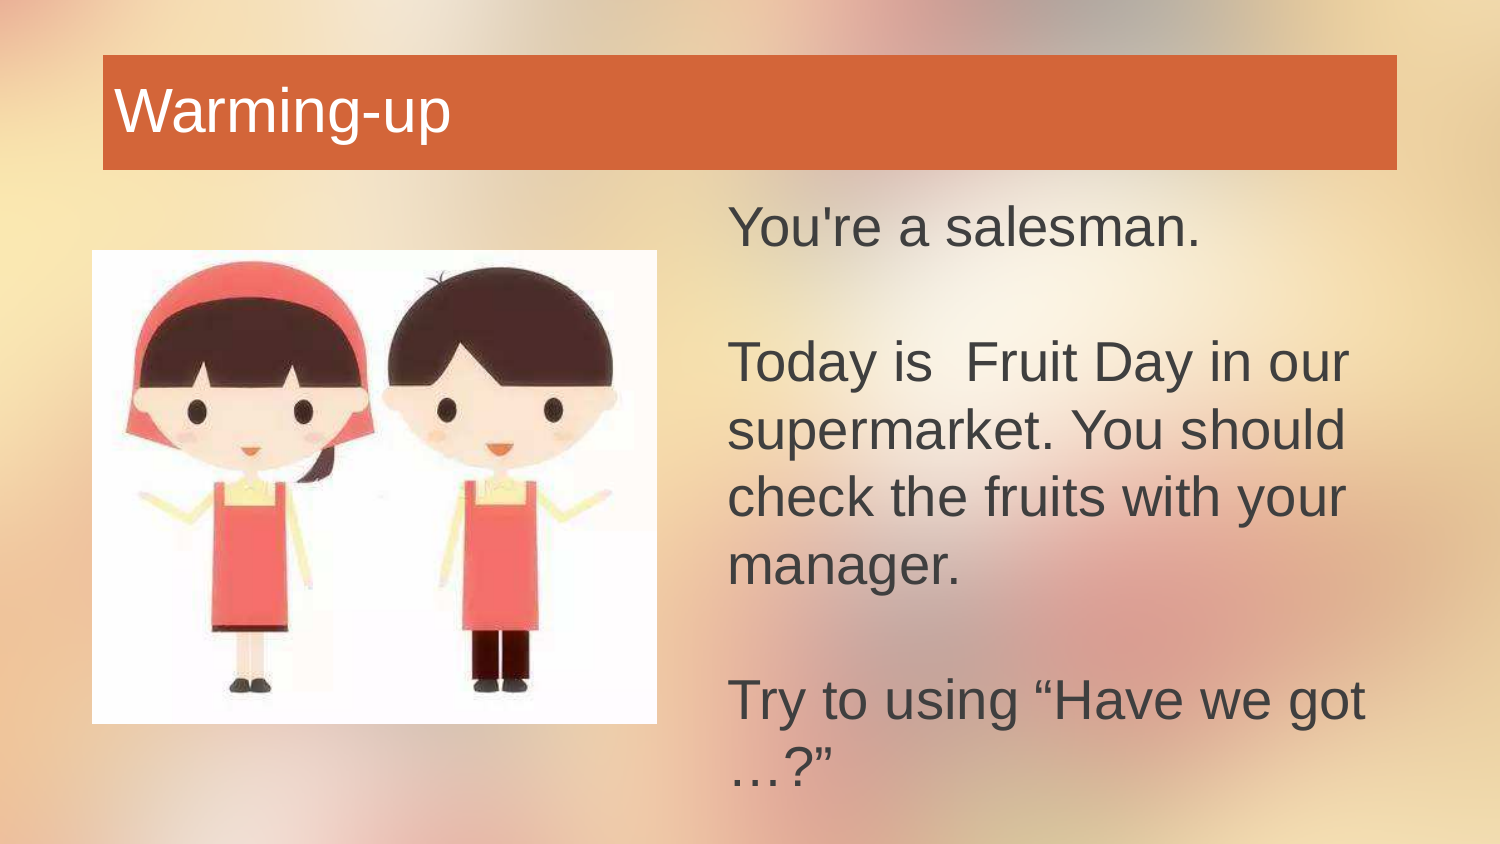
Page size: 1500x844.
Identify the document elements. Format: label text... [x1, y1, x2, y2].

title Warming-up [103, 55, 1397, 170]
picture [0, 0, 1500, 844]
text_box You're a salesman. Today is Fruit Day in our supermarket. You should check the fruits with your manager. Try to using “Have we got …?” [716, 184, 1397, 804]
